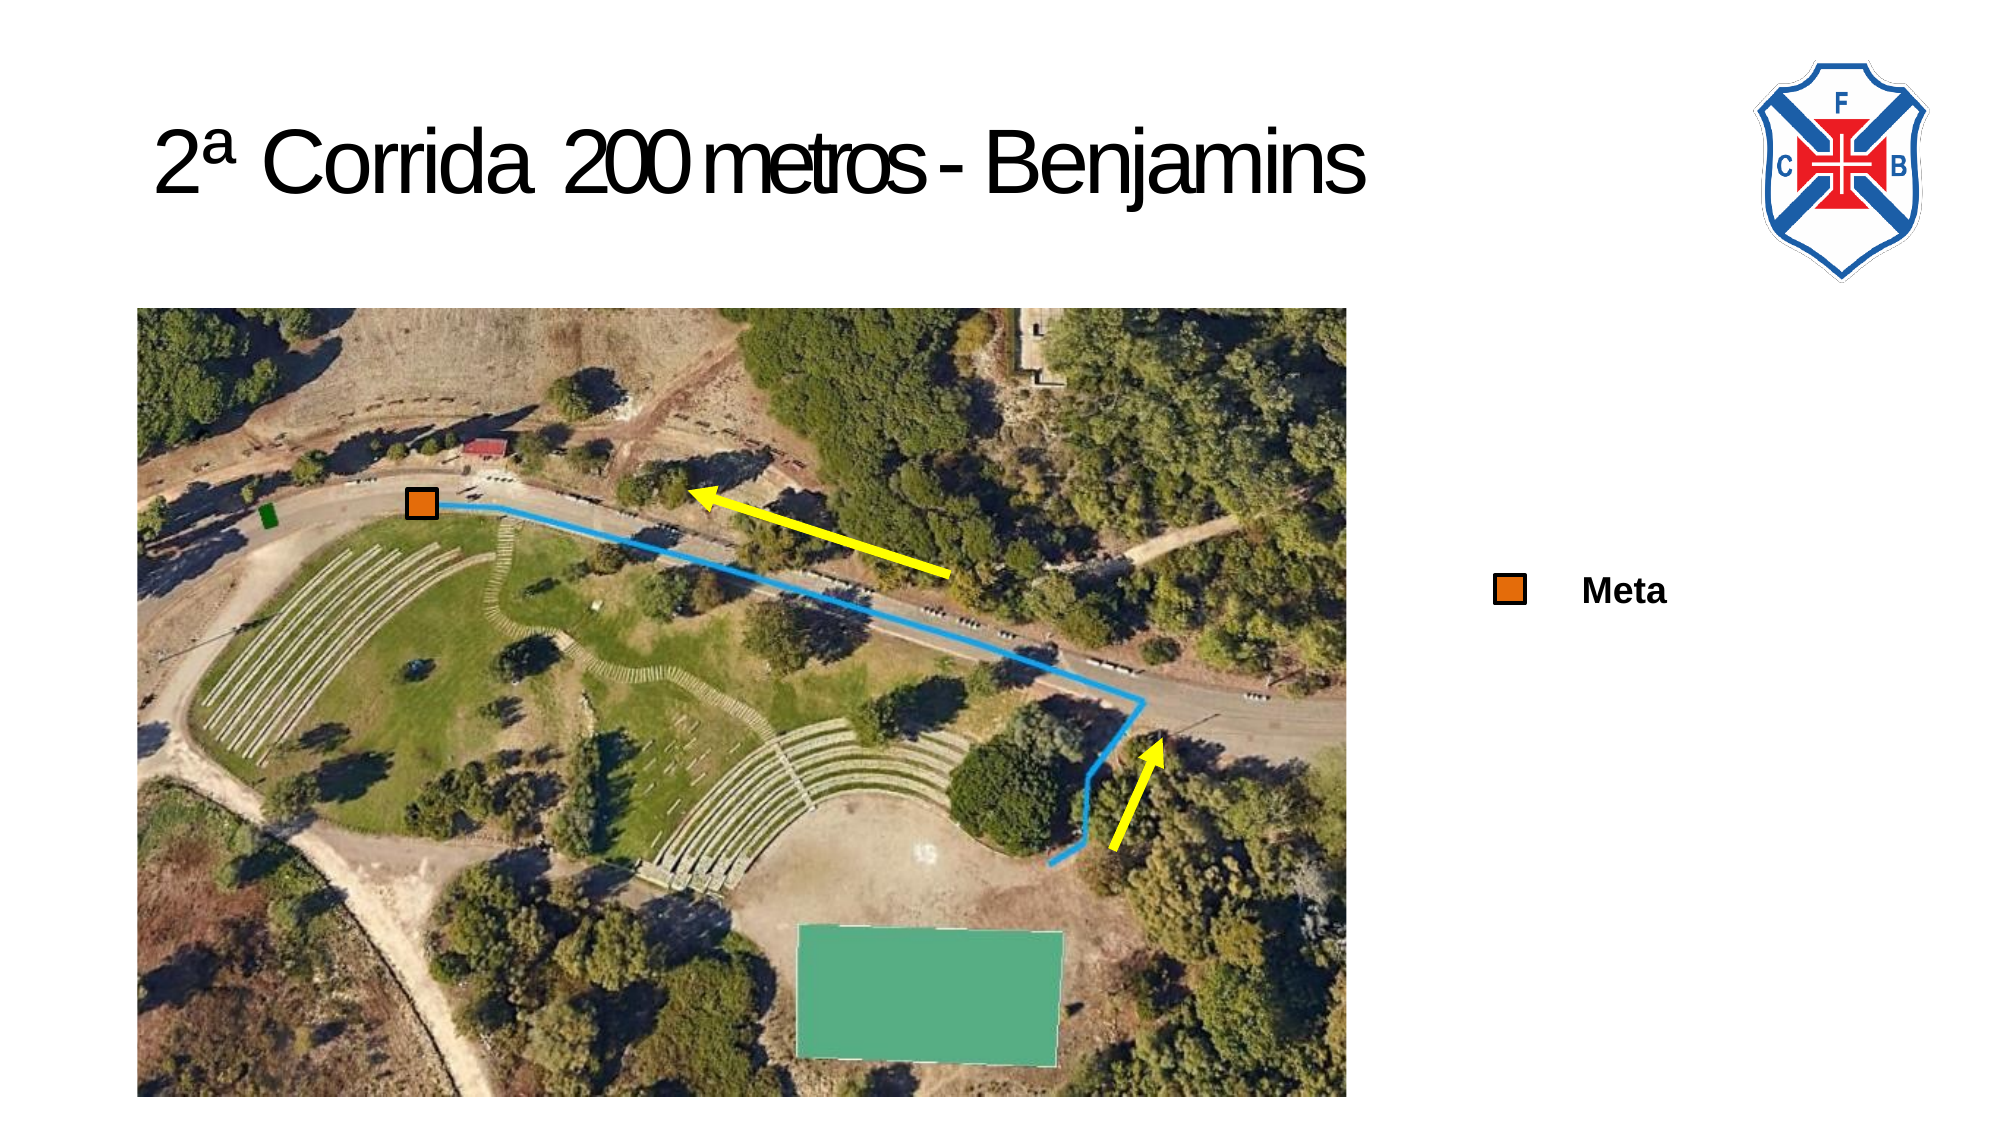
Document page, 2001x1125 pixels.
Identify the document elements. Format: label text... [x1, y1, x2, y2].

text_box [1112, 737, 1163, 851]
text_box [405, 487, 439, 520]
picture [1753, 60, 1930, 283]
text_box [137, 308, 1347, 1097]
text_box [1493, 573, 1527, 605]
title 2ª Corrida 200 metros - Benjamins [150, 100, 1375, 291]
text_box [687, 490, 951, 576]
text_box Meta [1566, 558, 1780, 619]
